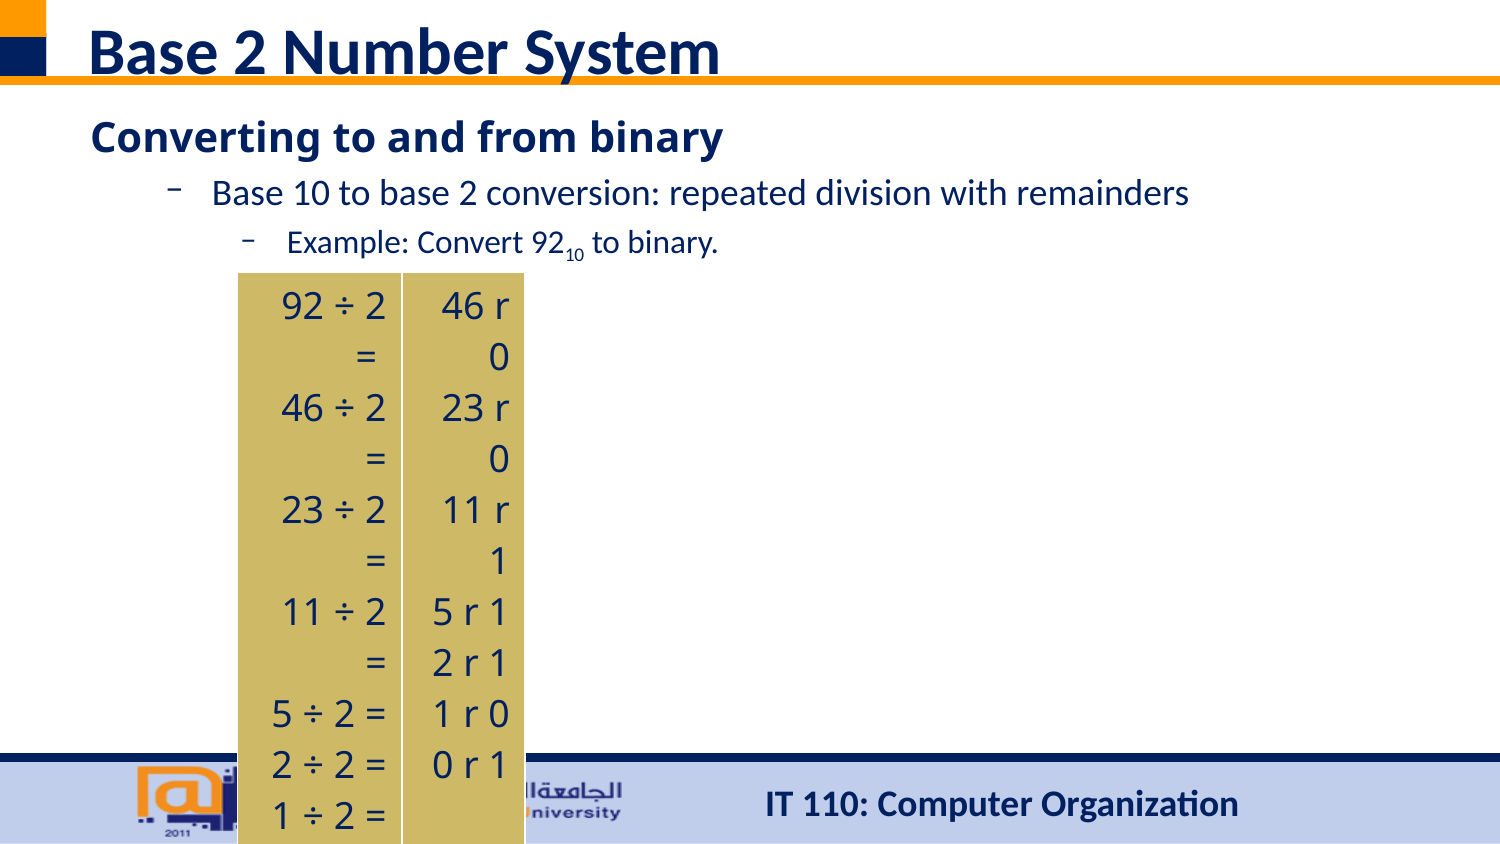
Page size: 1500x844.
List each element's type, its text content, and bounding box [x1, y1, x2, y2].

list Converting to and from binary Base 10 to base 2 conversion: repeated division with remainders Example: Convert 9210 to binary. [75, 103, 1425, 660]
table_header 46 r 0 23 r 0 11 r 1 5 r 1 2 r 1 1 r 0 0 r 1 [403, 273, 524, 844]
title Base 2 Number System [73, 0, 1427, 81]
picture [137, 766, 237, 837]
picture [526, 766, 622, 837]
table_header 92 ÷ 2 = 46 ÷ 2 = 23 ÷ 2 = 11 ÷ 2 = 5 ÷ 2 = 2 ÷ 2 = 1 ÷ 2 = [238, 273, 401, 844]
